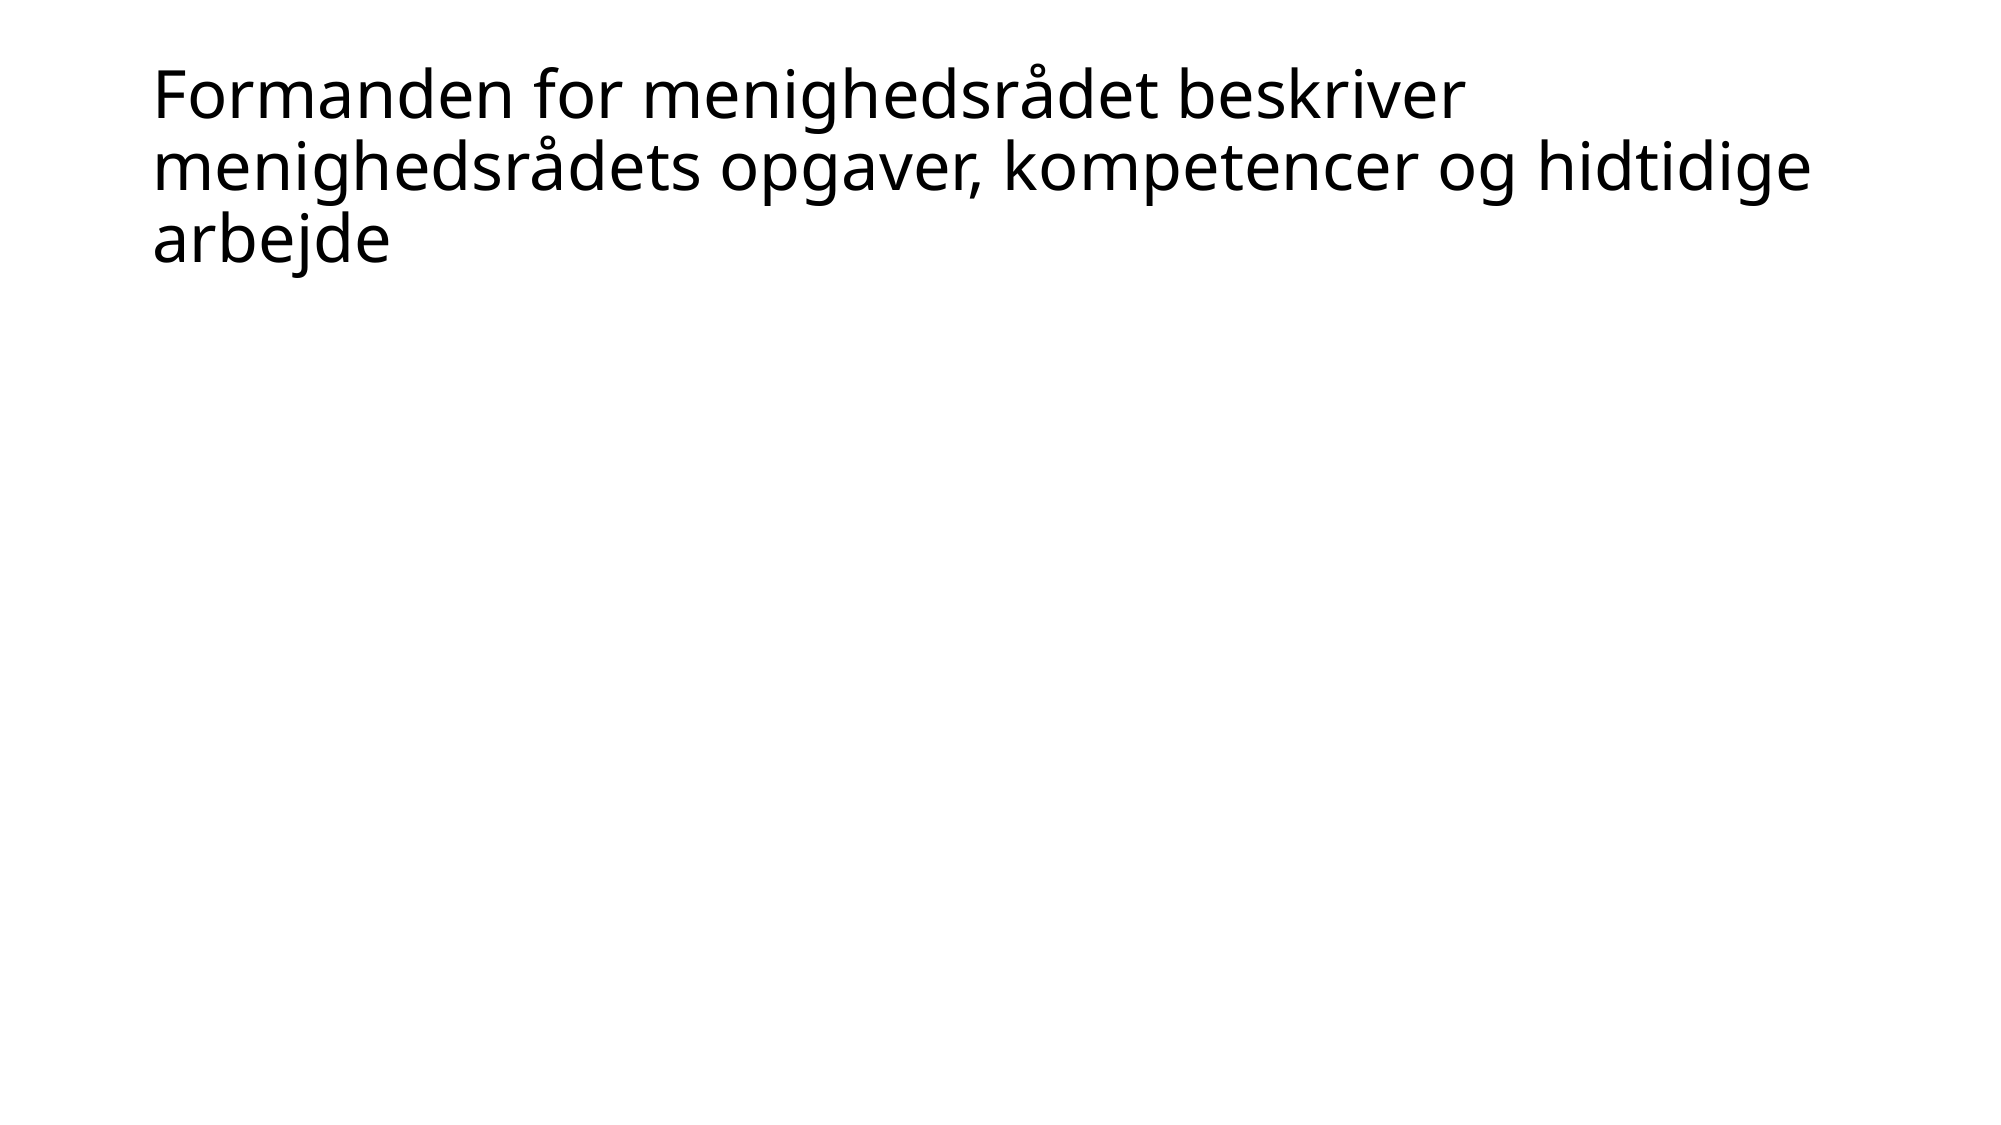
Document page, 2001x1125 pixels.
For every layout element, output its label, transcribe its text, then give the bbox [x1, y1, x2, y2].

title Formanden for menighedsrådet beskriver menighedsrådets opgaver, kompetencer og hidtidige arbejde [137, 59, 1863, 278]
